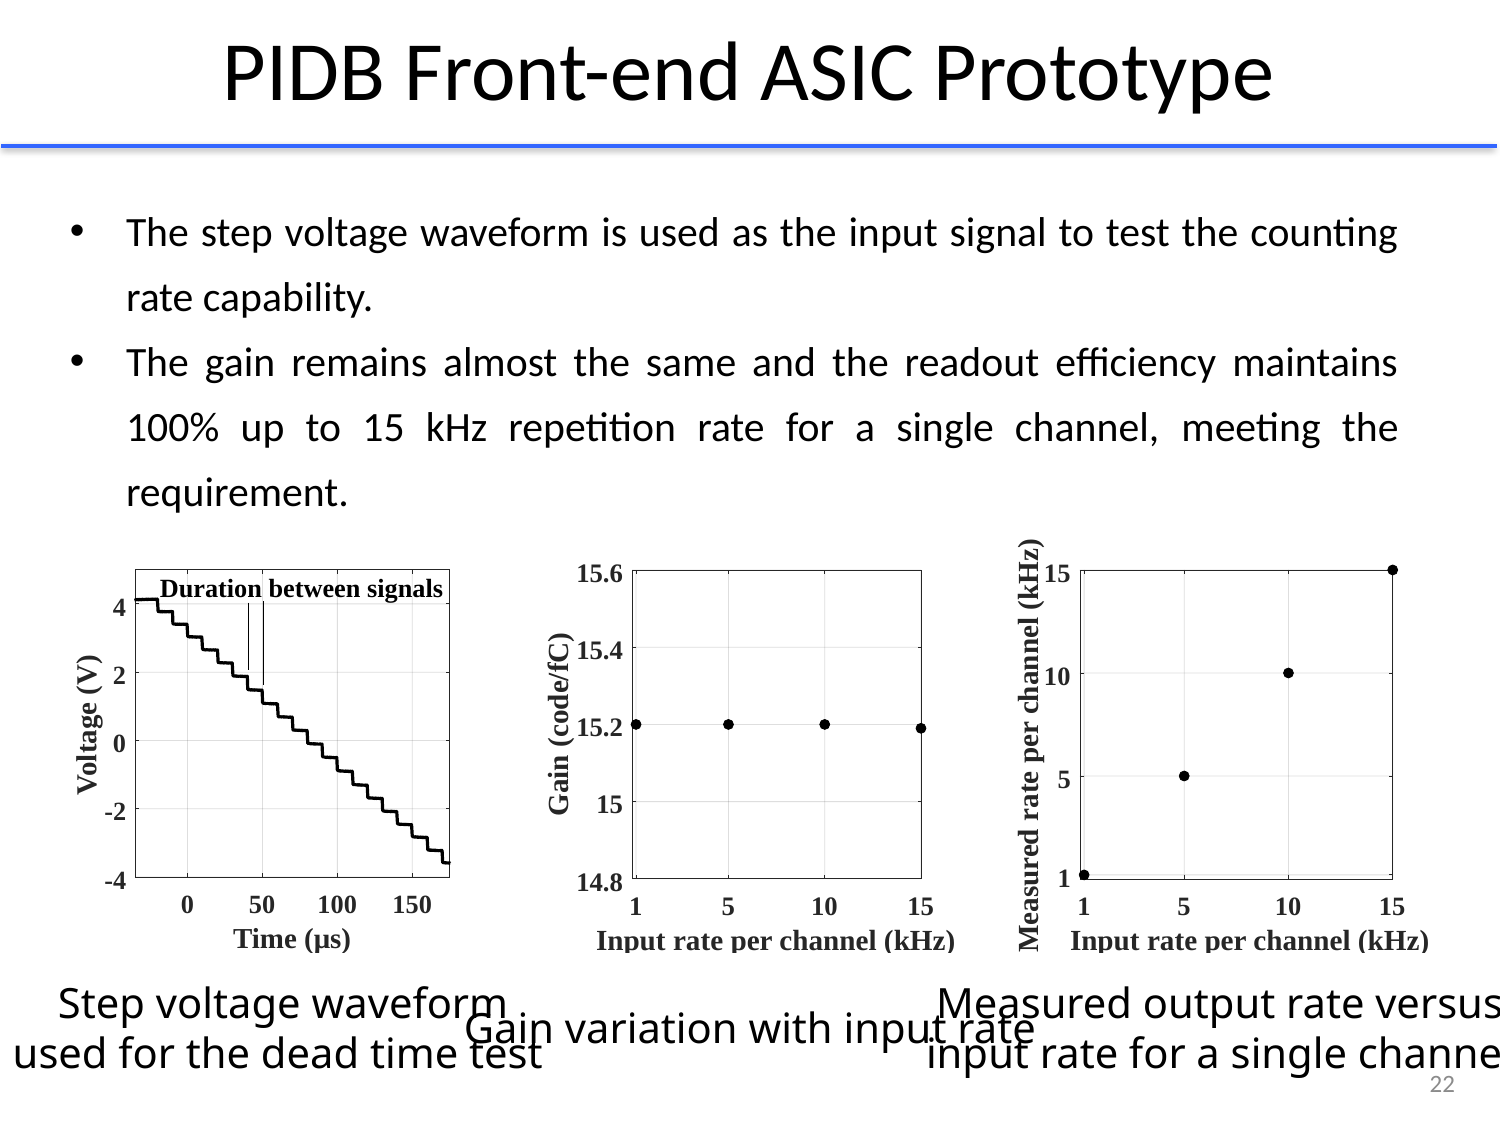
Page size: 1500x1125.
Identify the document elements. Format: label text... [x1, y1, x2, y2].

title PIDB Front-end ASIC Prototype [1, 8, 1496, 126]
picture [1007, 538, 1432, 953]
slide_number 22 [1119, 1052, 1470, 1113]
list The step voltage waveform is used as the input signal to test the counting rate capability. The gain remains almost the same and the readout efficiency maintains 100% up to 15 kHz repetition rate for a single channel, meeting the requirement. [54, 182, 1414, 506]
picture [65, 538, 490, 953]
text_box Gain variation with input rate [449, 994, 911, 1060]
text_box Measured output rate versus input rate for a single channel [911, 969, 1500, 1085]
picture [537, 538, 960, 953]
text_box Step voltage waveform used for the dead time test [0, 969, 558, 1085]
